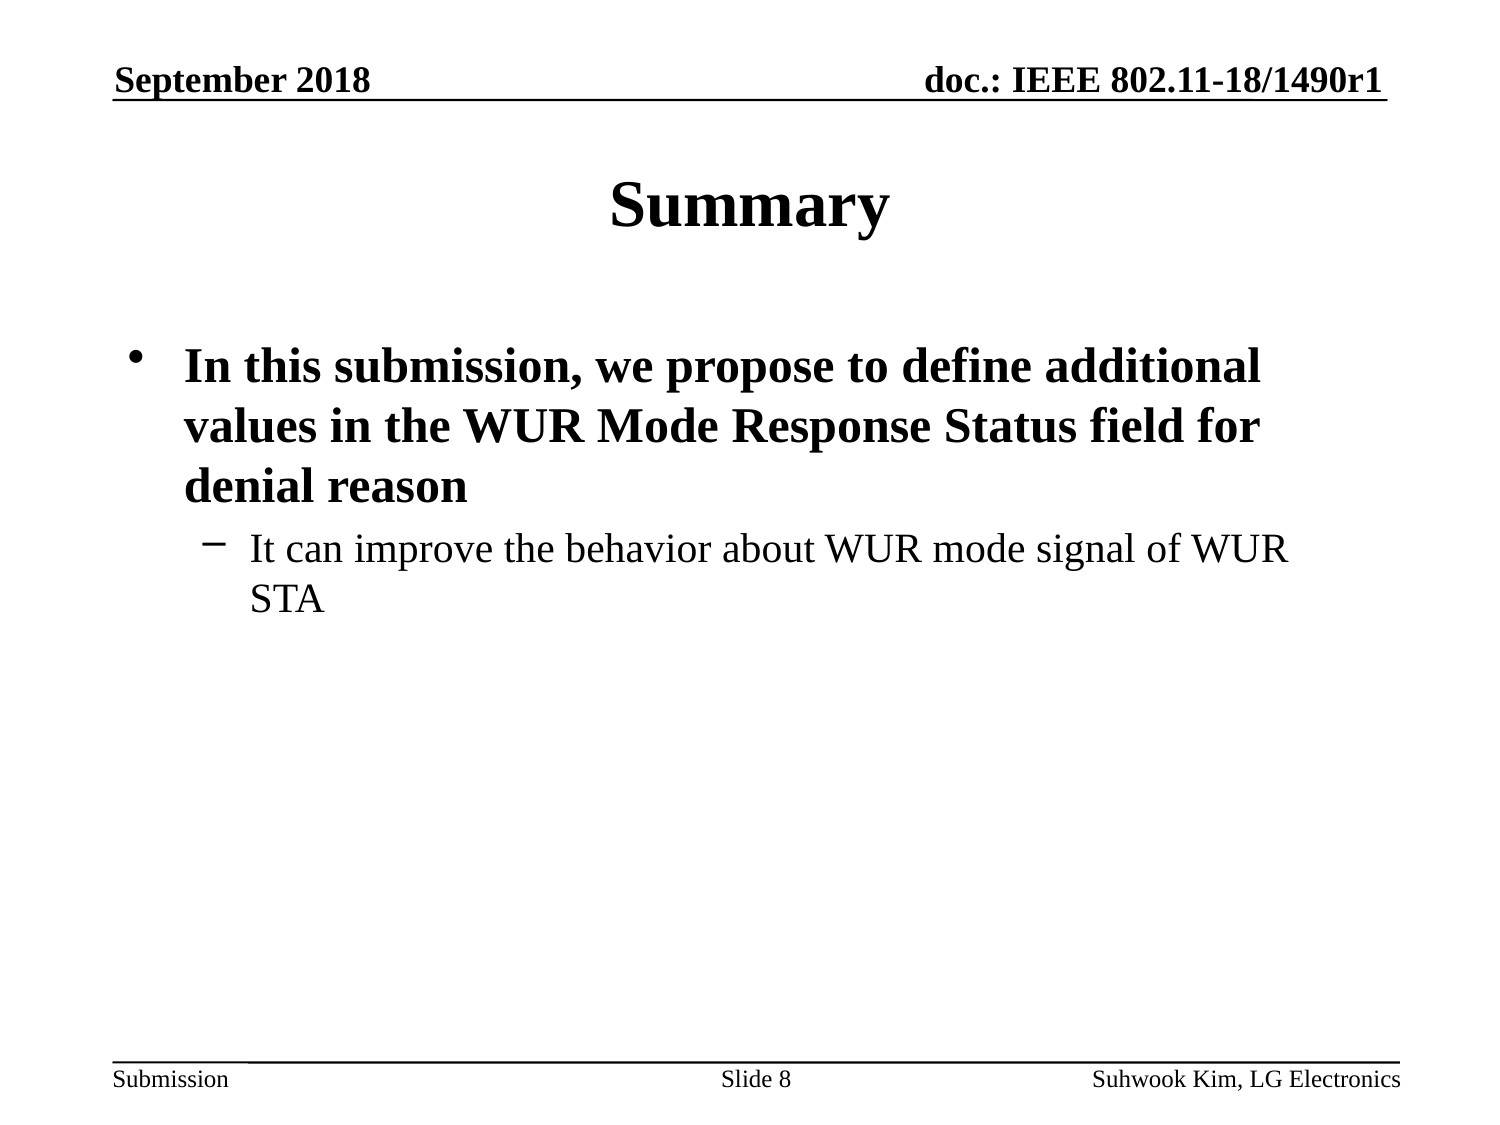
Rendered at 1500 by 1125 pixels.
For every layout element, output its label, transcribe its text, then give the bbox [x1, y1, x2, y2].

slide_number Slide 8 [712, 1061, 800, 1093]
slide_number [114, 54, 374, 101]
title Summary [112, 112, 1388, 288]
list In this submission, we propose to define additional values in the WUR Mode Response Status field for denial reason It can improve the behavior about WUR mode signal of WUR STA [112, 324, 1388, 1001]
footer Suhwook Kim, LG Electronics [1088, 1061, 1402, 1093]
